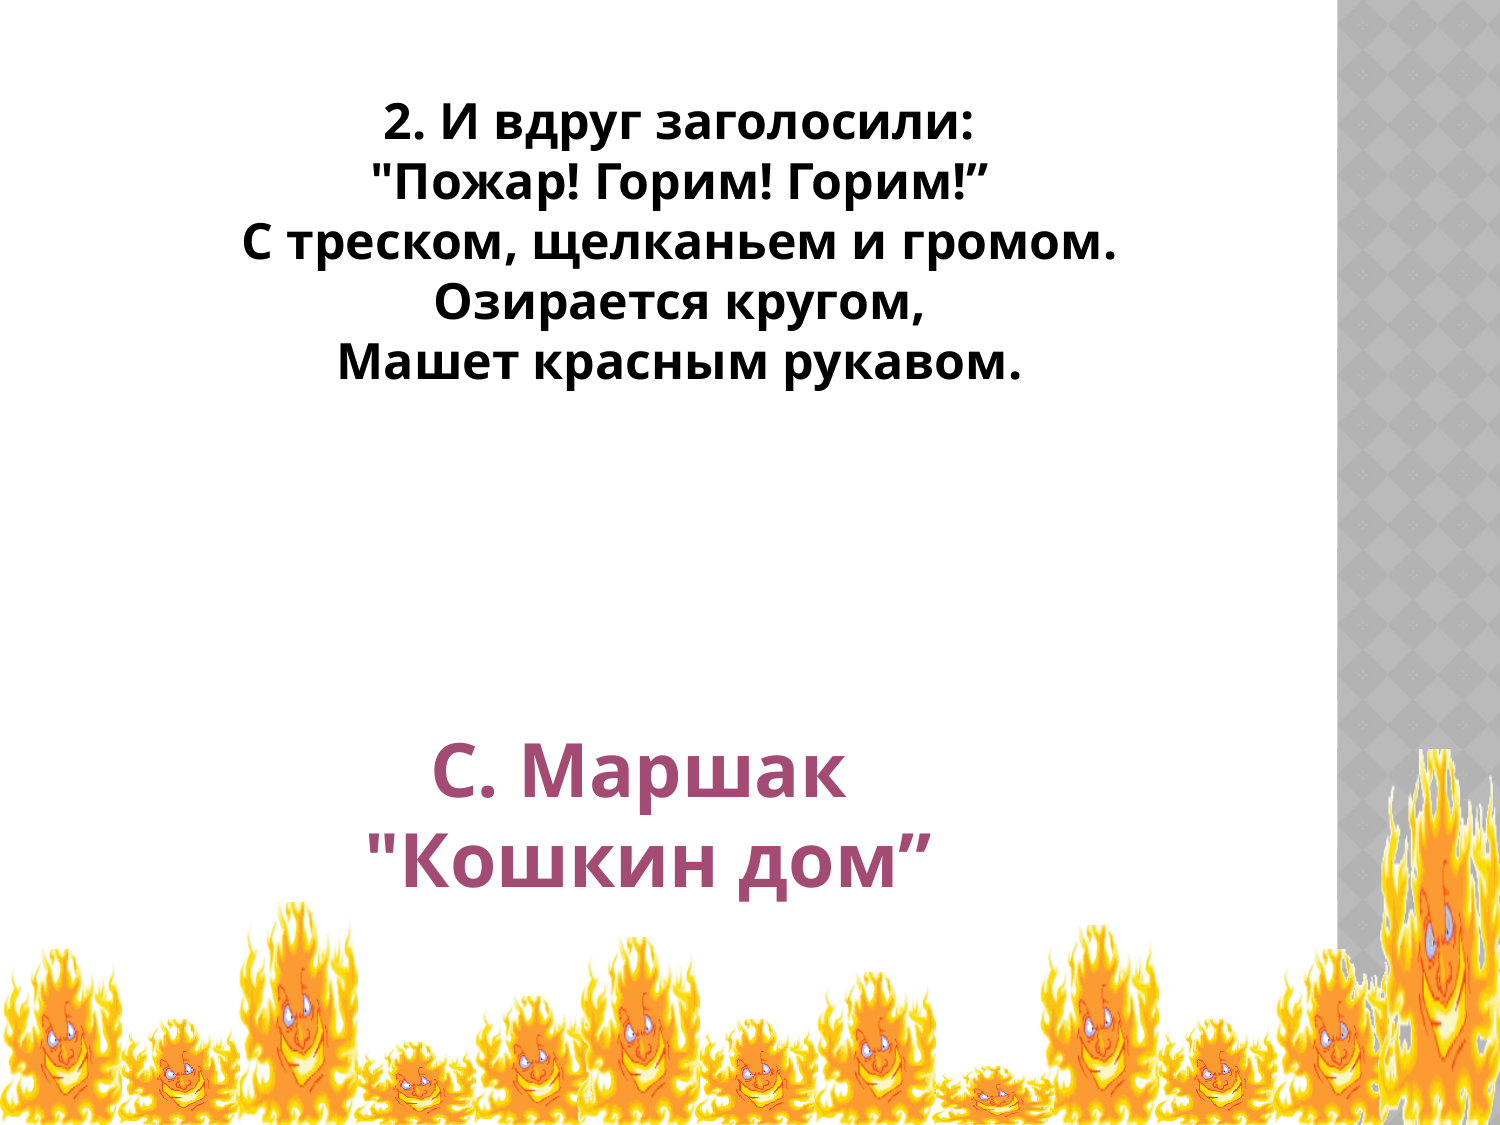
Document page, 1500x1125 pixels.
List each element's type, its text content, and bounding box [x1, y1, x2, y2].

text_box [0, 749, 1500, 1125]
text_box С. Маршак "Кошкин дом” [281, 714, 997, 747]
text_box 2. И вдруг заголосили: "Пожар! Горим! Горим!” С треском, щелканьем и громом. Озирается кругом, Машет красным рукавом. [164, 81, 1196, 397]
